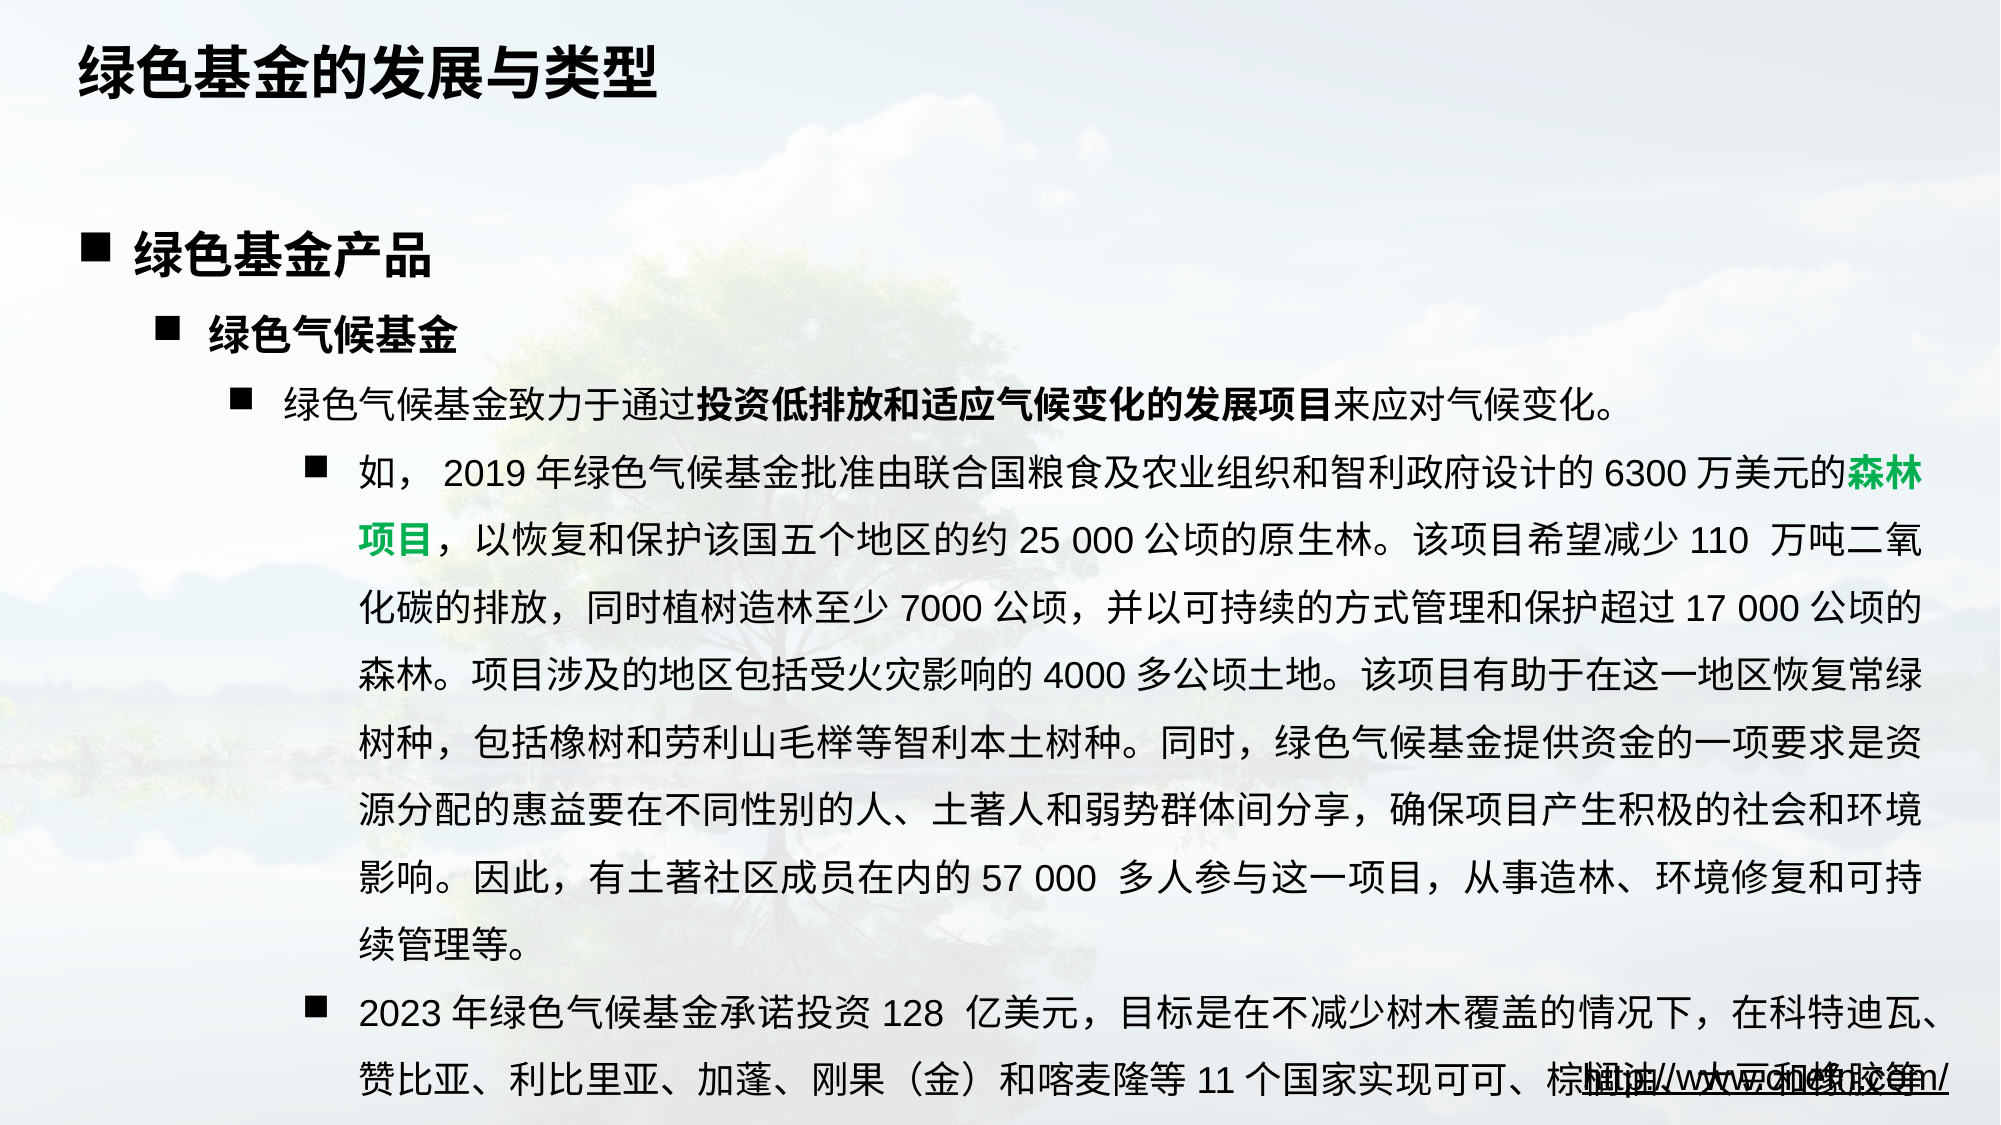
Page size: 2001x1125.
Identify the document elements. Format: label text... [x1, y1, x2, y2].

title 绿色基金的发展与类型 [62, 22, 1294, 114]
text_box 绿色基金产品 绿色气候基金 绿色气候基金致力于通过投资低排放和适应气候变化的发展项目来应对气候变化。 如，2019年绿色气候基金批准由联合国粮食及农业组织和智利政府设计的6300万美元的森林项目，以恢复和保护该国五个地区的约25 000公顷的原生林。该项目希望减少110 万吨二氧化碳的排放，同时植树造林至少7000公顷，并以可持续的方式管理和保护超过17 000公顷的森林。项目涉及的地区包括受火灾影响的4000多公顷土地。该项目有助于在这一地区恢复常绿树种，包括橡树和劳利山毛榉等智利本土树种。同时，绿色气候基金提供资金的一项要求是资源分配的惠益要在不同性别的人、土著人和弱势群体间分享，确保项目产生积极的社会和环境影响。因此，有土著社区成员在内的57 000 多人参与这一项目，从事造林、环境修复和可持续管理等。 2023年绿色气候基金承诺投资128 亿美元，目标是在不减少树木覆盖的情况下，在科特迪瓦、赞比亚、利比里亚、加蓬、刚果（金）和喀麦隆等11个国家实现可可、棕榈油、大豆和橡胶等作物的可持续生产。 [62, 186, 1938, 1125]
